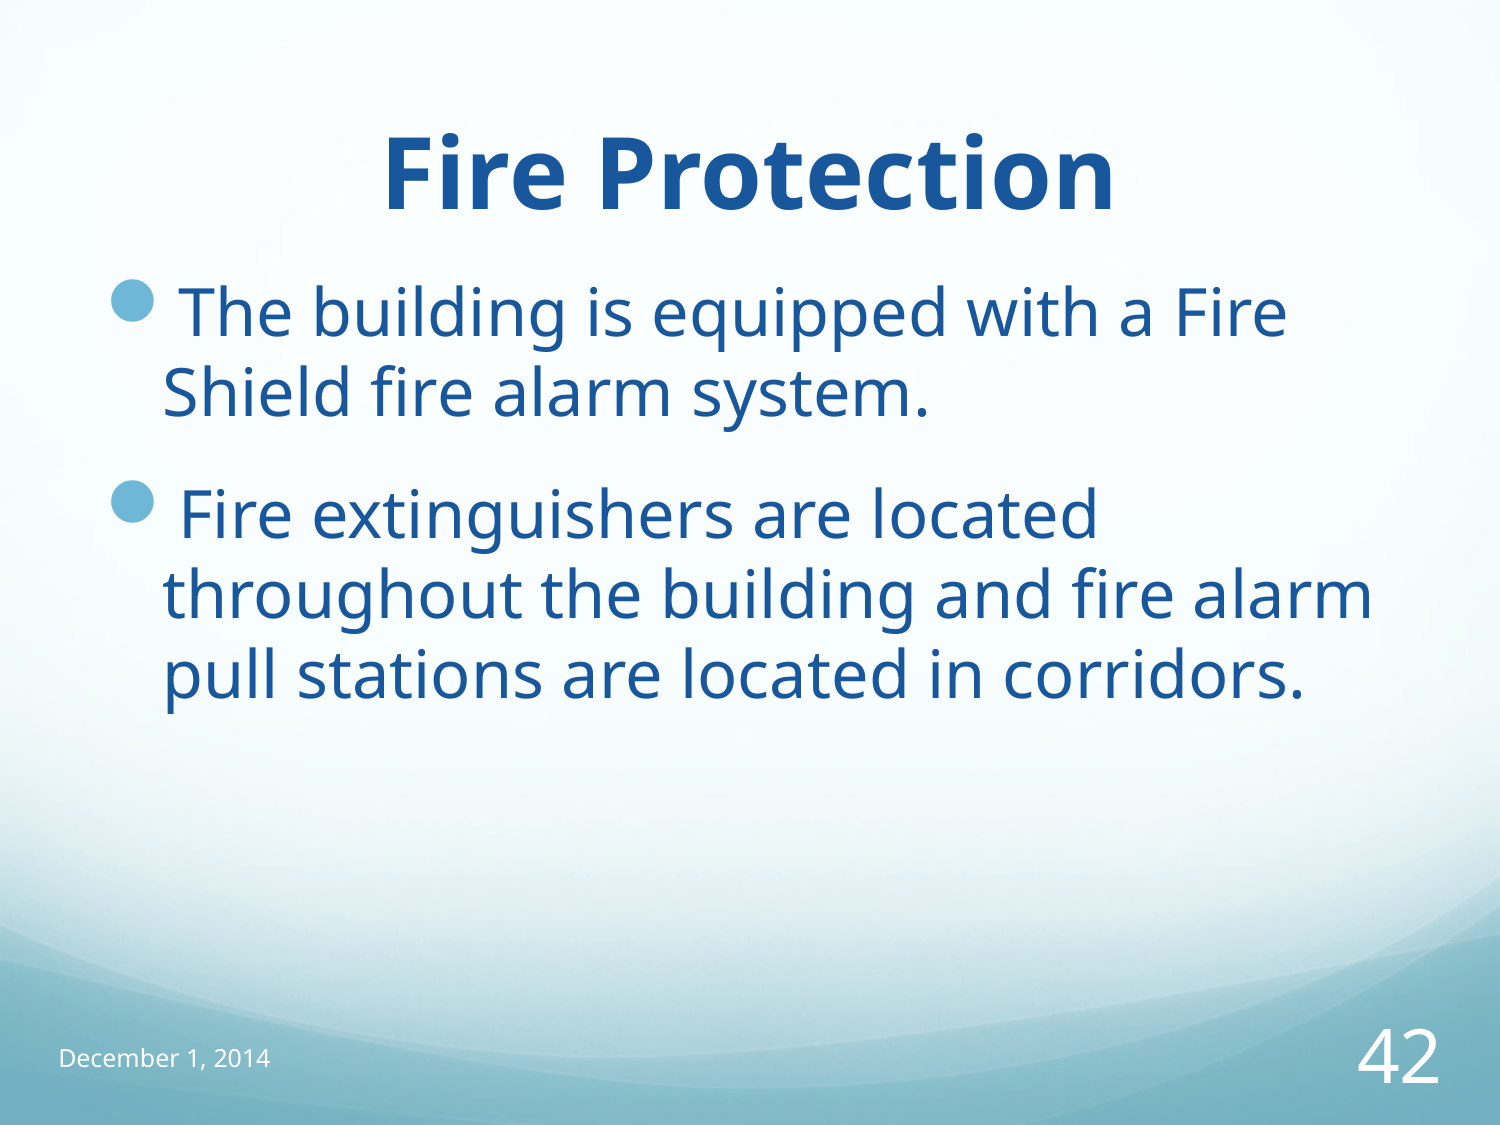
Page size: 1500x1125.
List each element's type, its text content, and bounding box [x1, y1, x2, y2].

list The building is equipped with a Fire Shield fire alarm system. Fire extinguishers are located throughout the building and fire alarm pull stations are located in corridors. [90, 262, 1410, 975]
slide_number 42 [1295, 1029, 1459, 1090]
footer December 1, 2014 [43, 1029, 838, 1090]
title Fire Protection [90, 17, 1410, 237]
